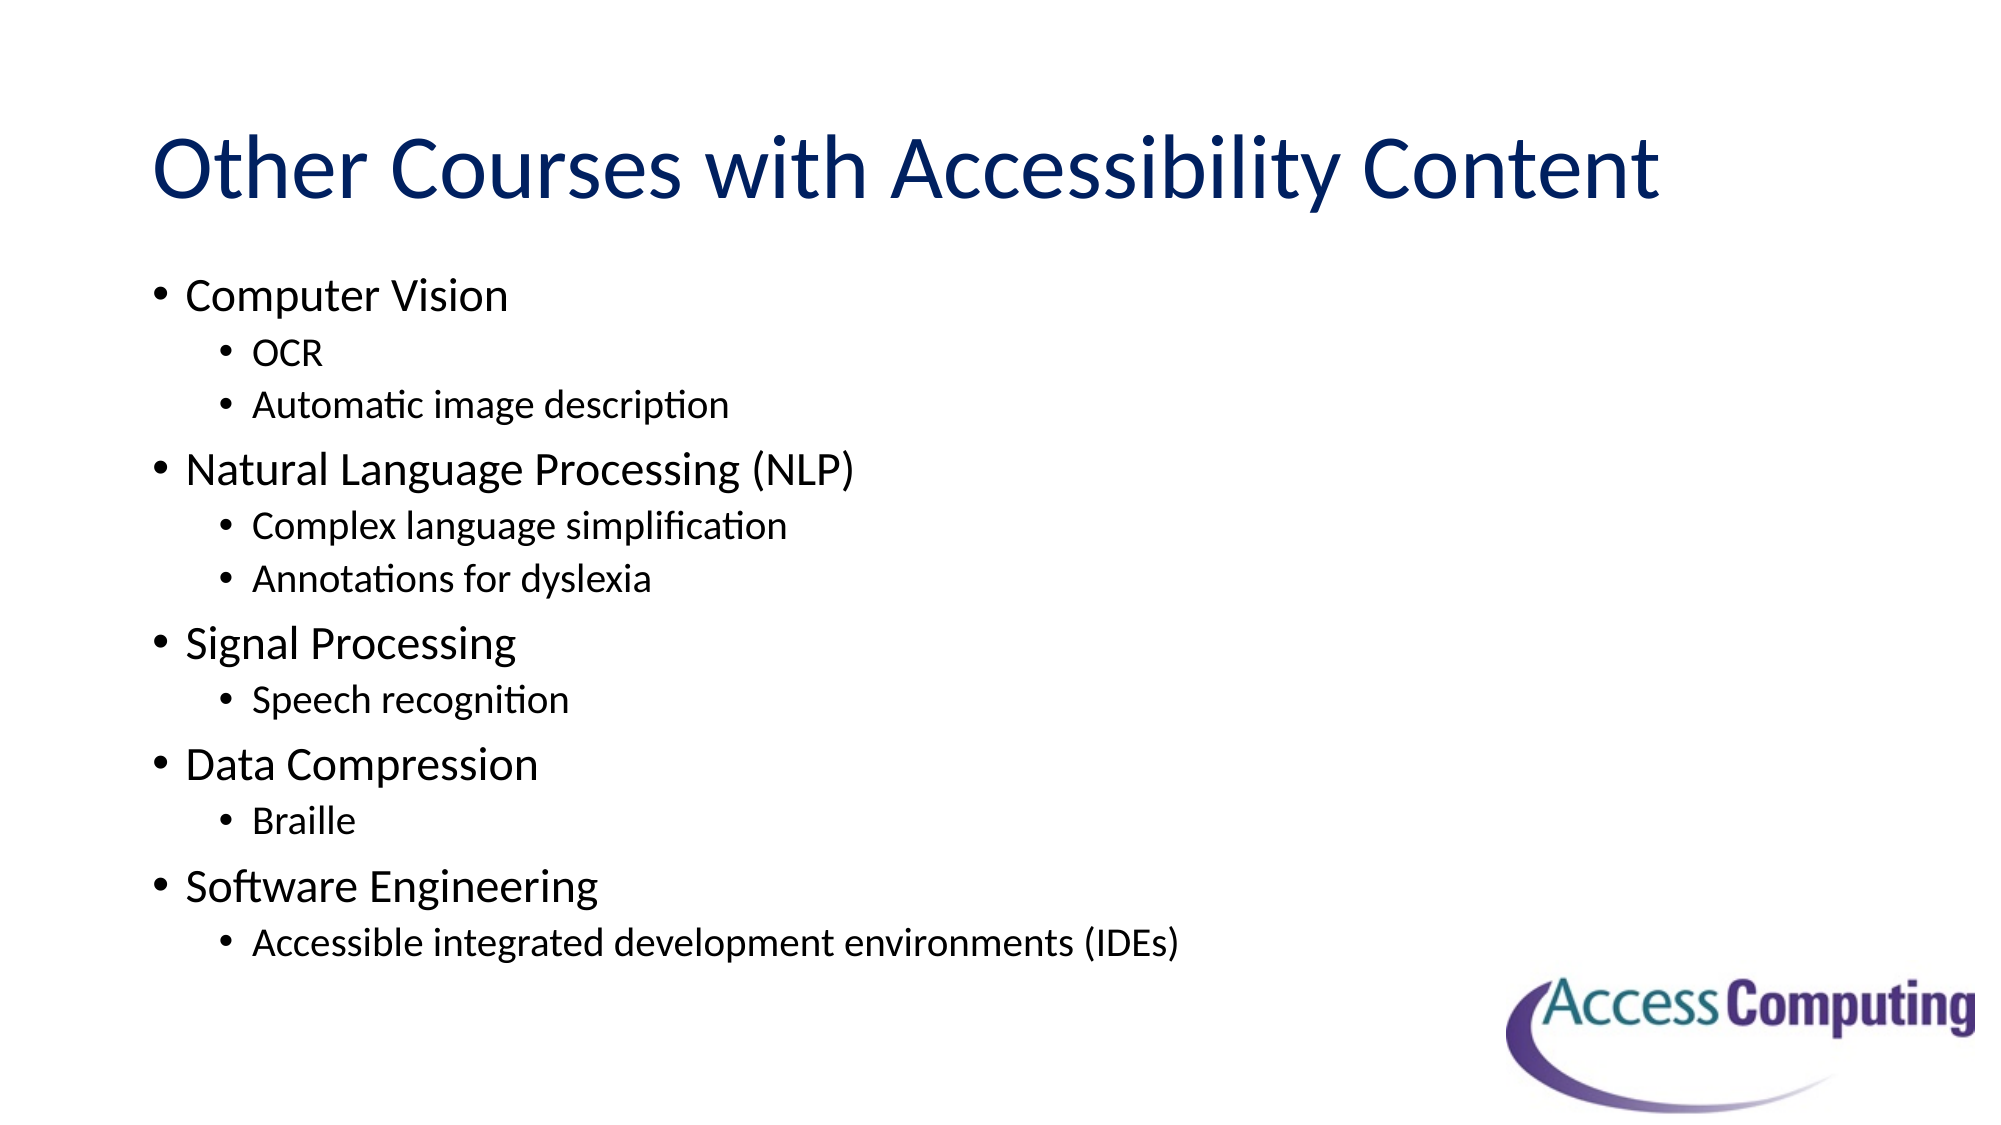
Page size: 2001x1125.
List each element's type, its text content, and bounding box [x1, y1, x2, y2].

title Other Courses with Accessibility Content [137, 59, 1863, 263]
list Computer Vision OCR Automatic image description Natural Language Processing (NLP) Complex language simplification Annotations for dyslexia Signal Processing Speech recognition Data Compression Braille Software Engineering Accessible integrated development environments (IDEs) [137, 263, 1863, 977]
picture [1506, 960, 1975, 1117]
